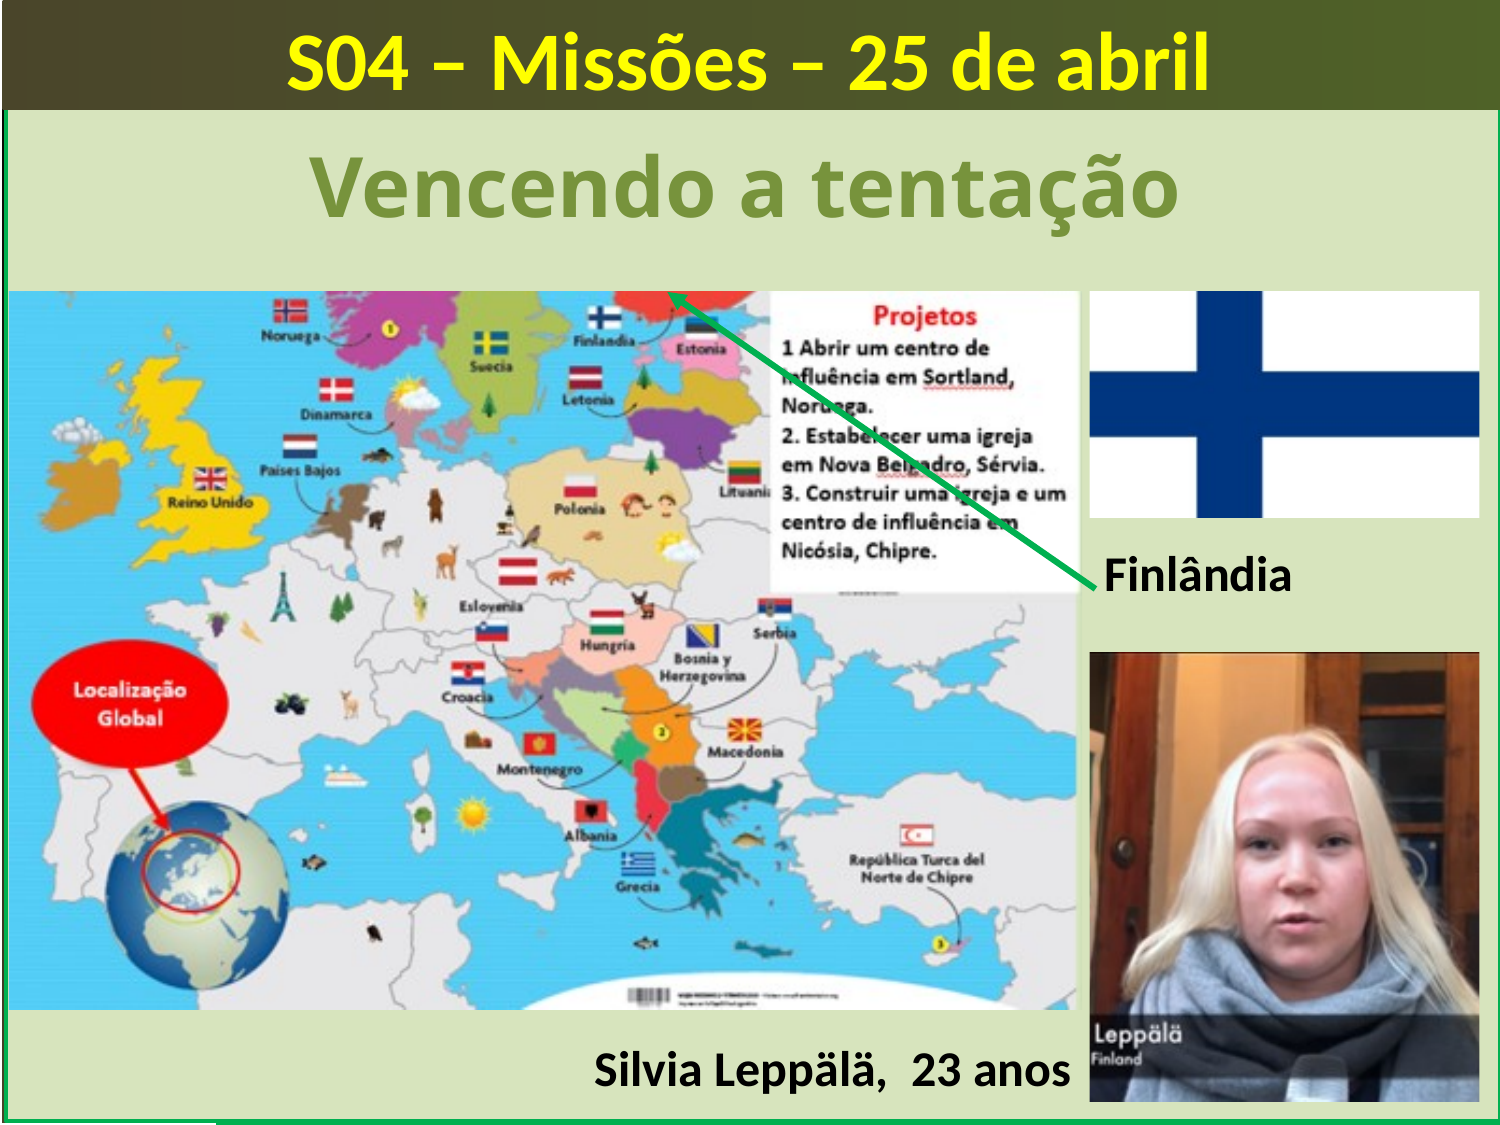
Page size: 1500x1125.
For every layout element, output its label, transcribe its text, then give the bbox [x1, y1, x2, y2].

list S04 – Missões – 25 de abril [2, 0, 1497, 110]
picture [8, 291, 1083, 1010]
picture [1089, 651, 1480, 1102]
list Vencendo a tentação [5, 127, 1486, 260]
list Finlândia [1089, 533, 1493, 633]
list Silvia Leppälä, 23 anos [29, 1028, 1084, 1102]
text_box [667, 291, 1096, 590]
picture [1089, 291, 1480, 519]
